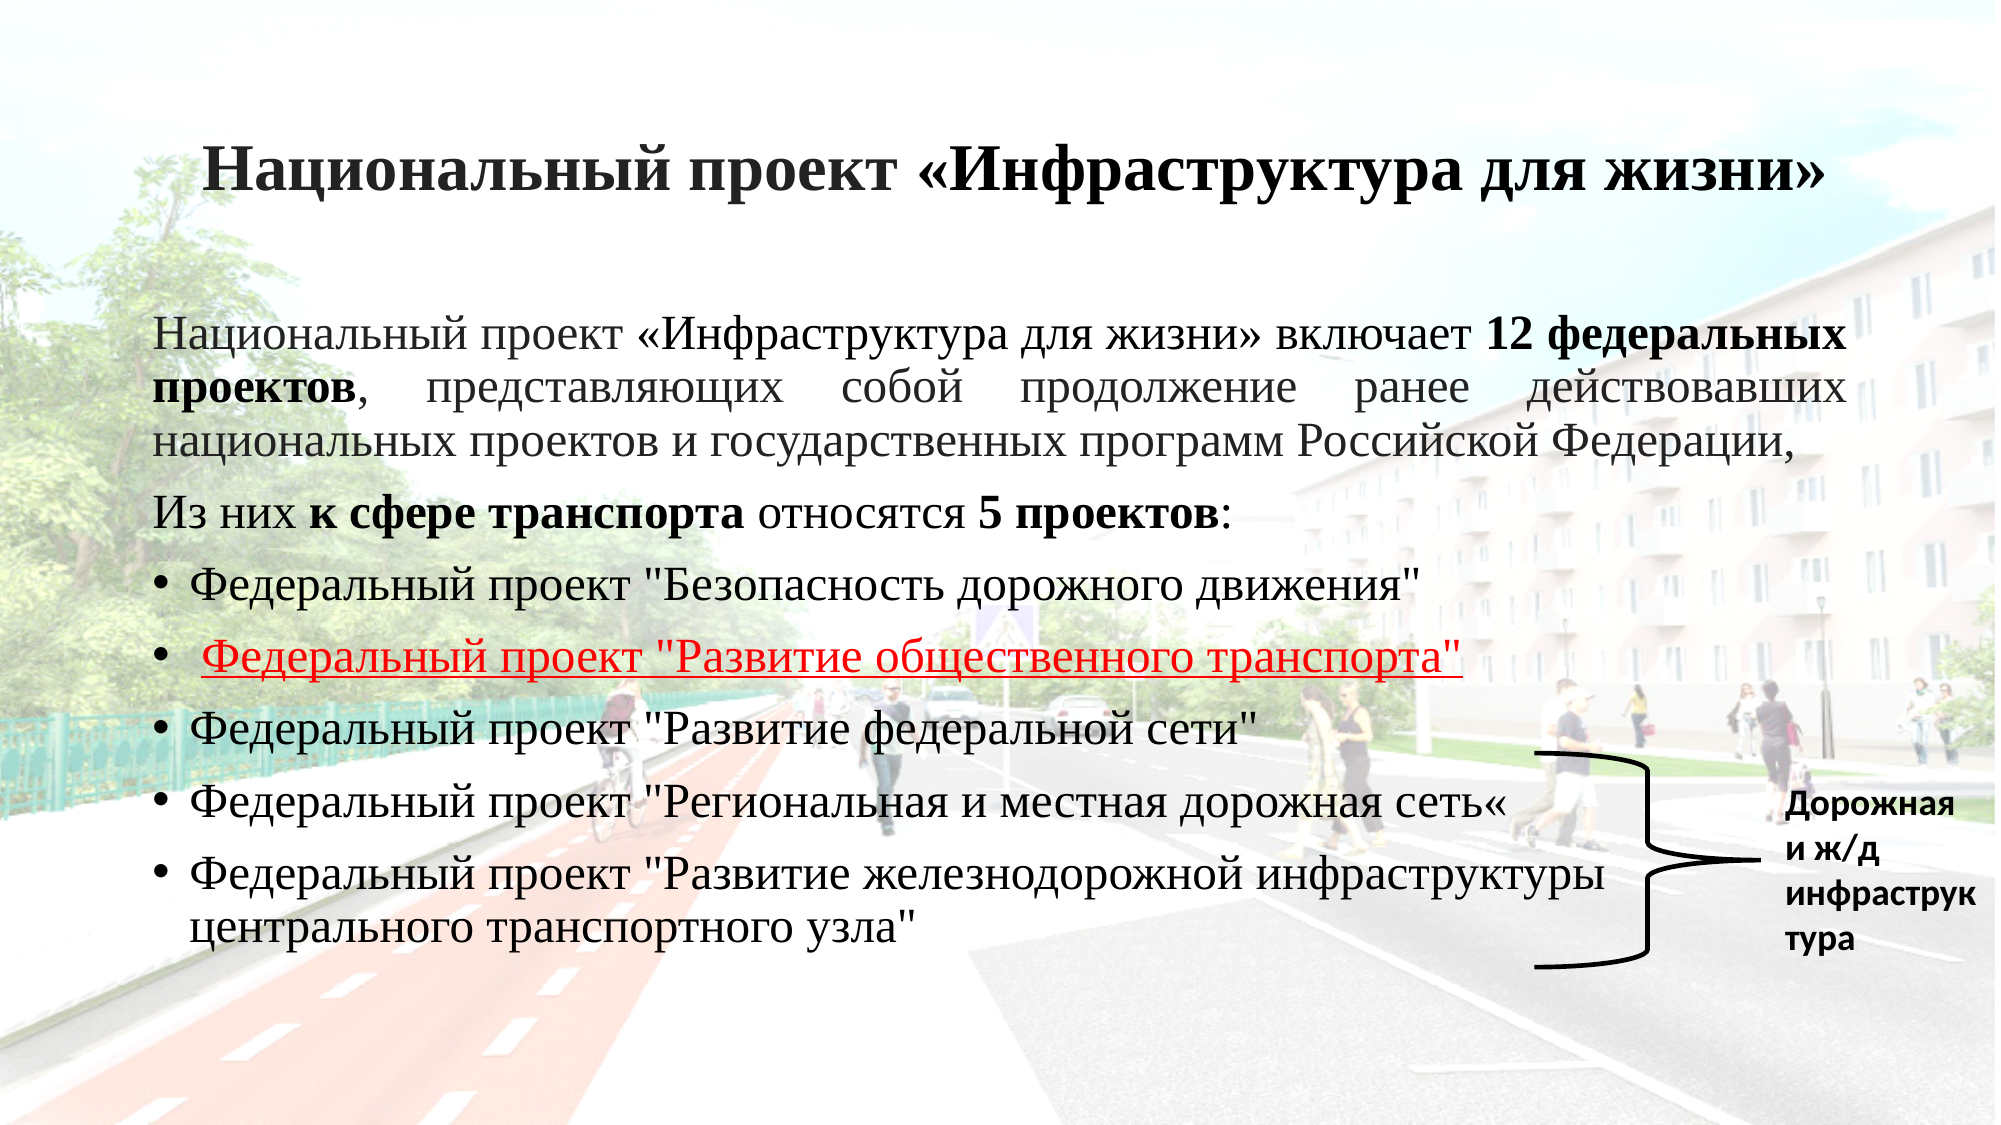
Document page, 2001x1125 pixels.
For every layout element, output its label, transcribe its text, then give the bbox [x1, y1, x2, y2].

title Национальный проект «Инфраструктура для жизни» [187, 59, 1863, 278]
text_box [1534, 752, 1761, 968]
list Национальный проект «Инфраструктура для жизни» включает 12 федеральных проектов, представляющих собой продолжение ранее действовавших национальных проектов и государственных программ Российской Федерации, Из них к сфере транспорта относятся 5 проектов: Федеральный проект "Безопасность дорожного движения" Федеральный проект "Развитие общественного транспорта" Федеральный проект "Развитие федеральной сети" Федеральный проект "Региональная и местная дорожная сеть« Федеральный проект "Развитие железнодорожной инфраструктуры центрального транспортного узла" [137, 299, 1863, 1014]
text_box Дорожная и ж/д инфраструктура [1770, 770, 2000, 965]
